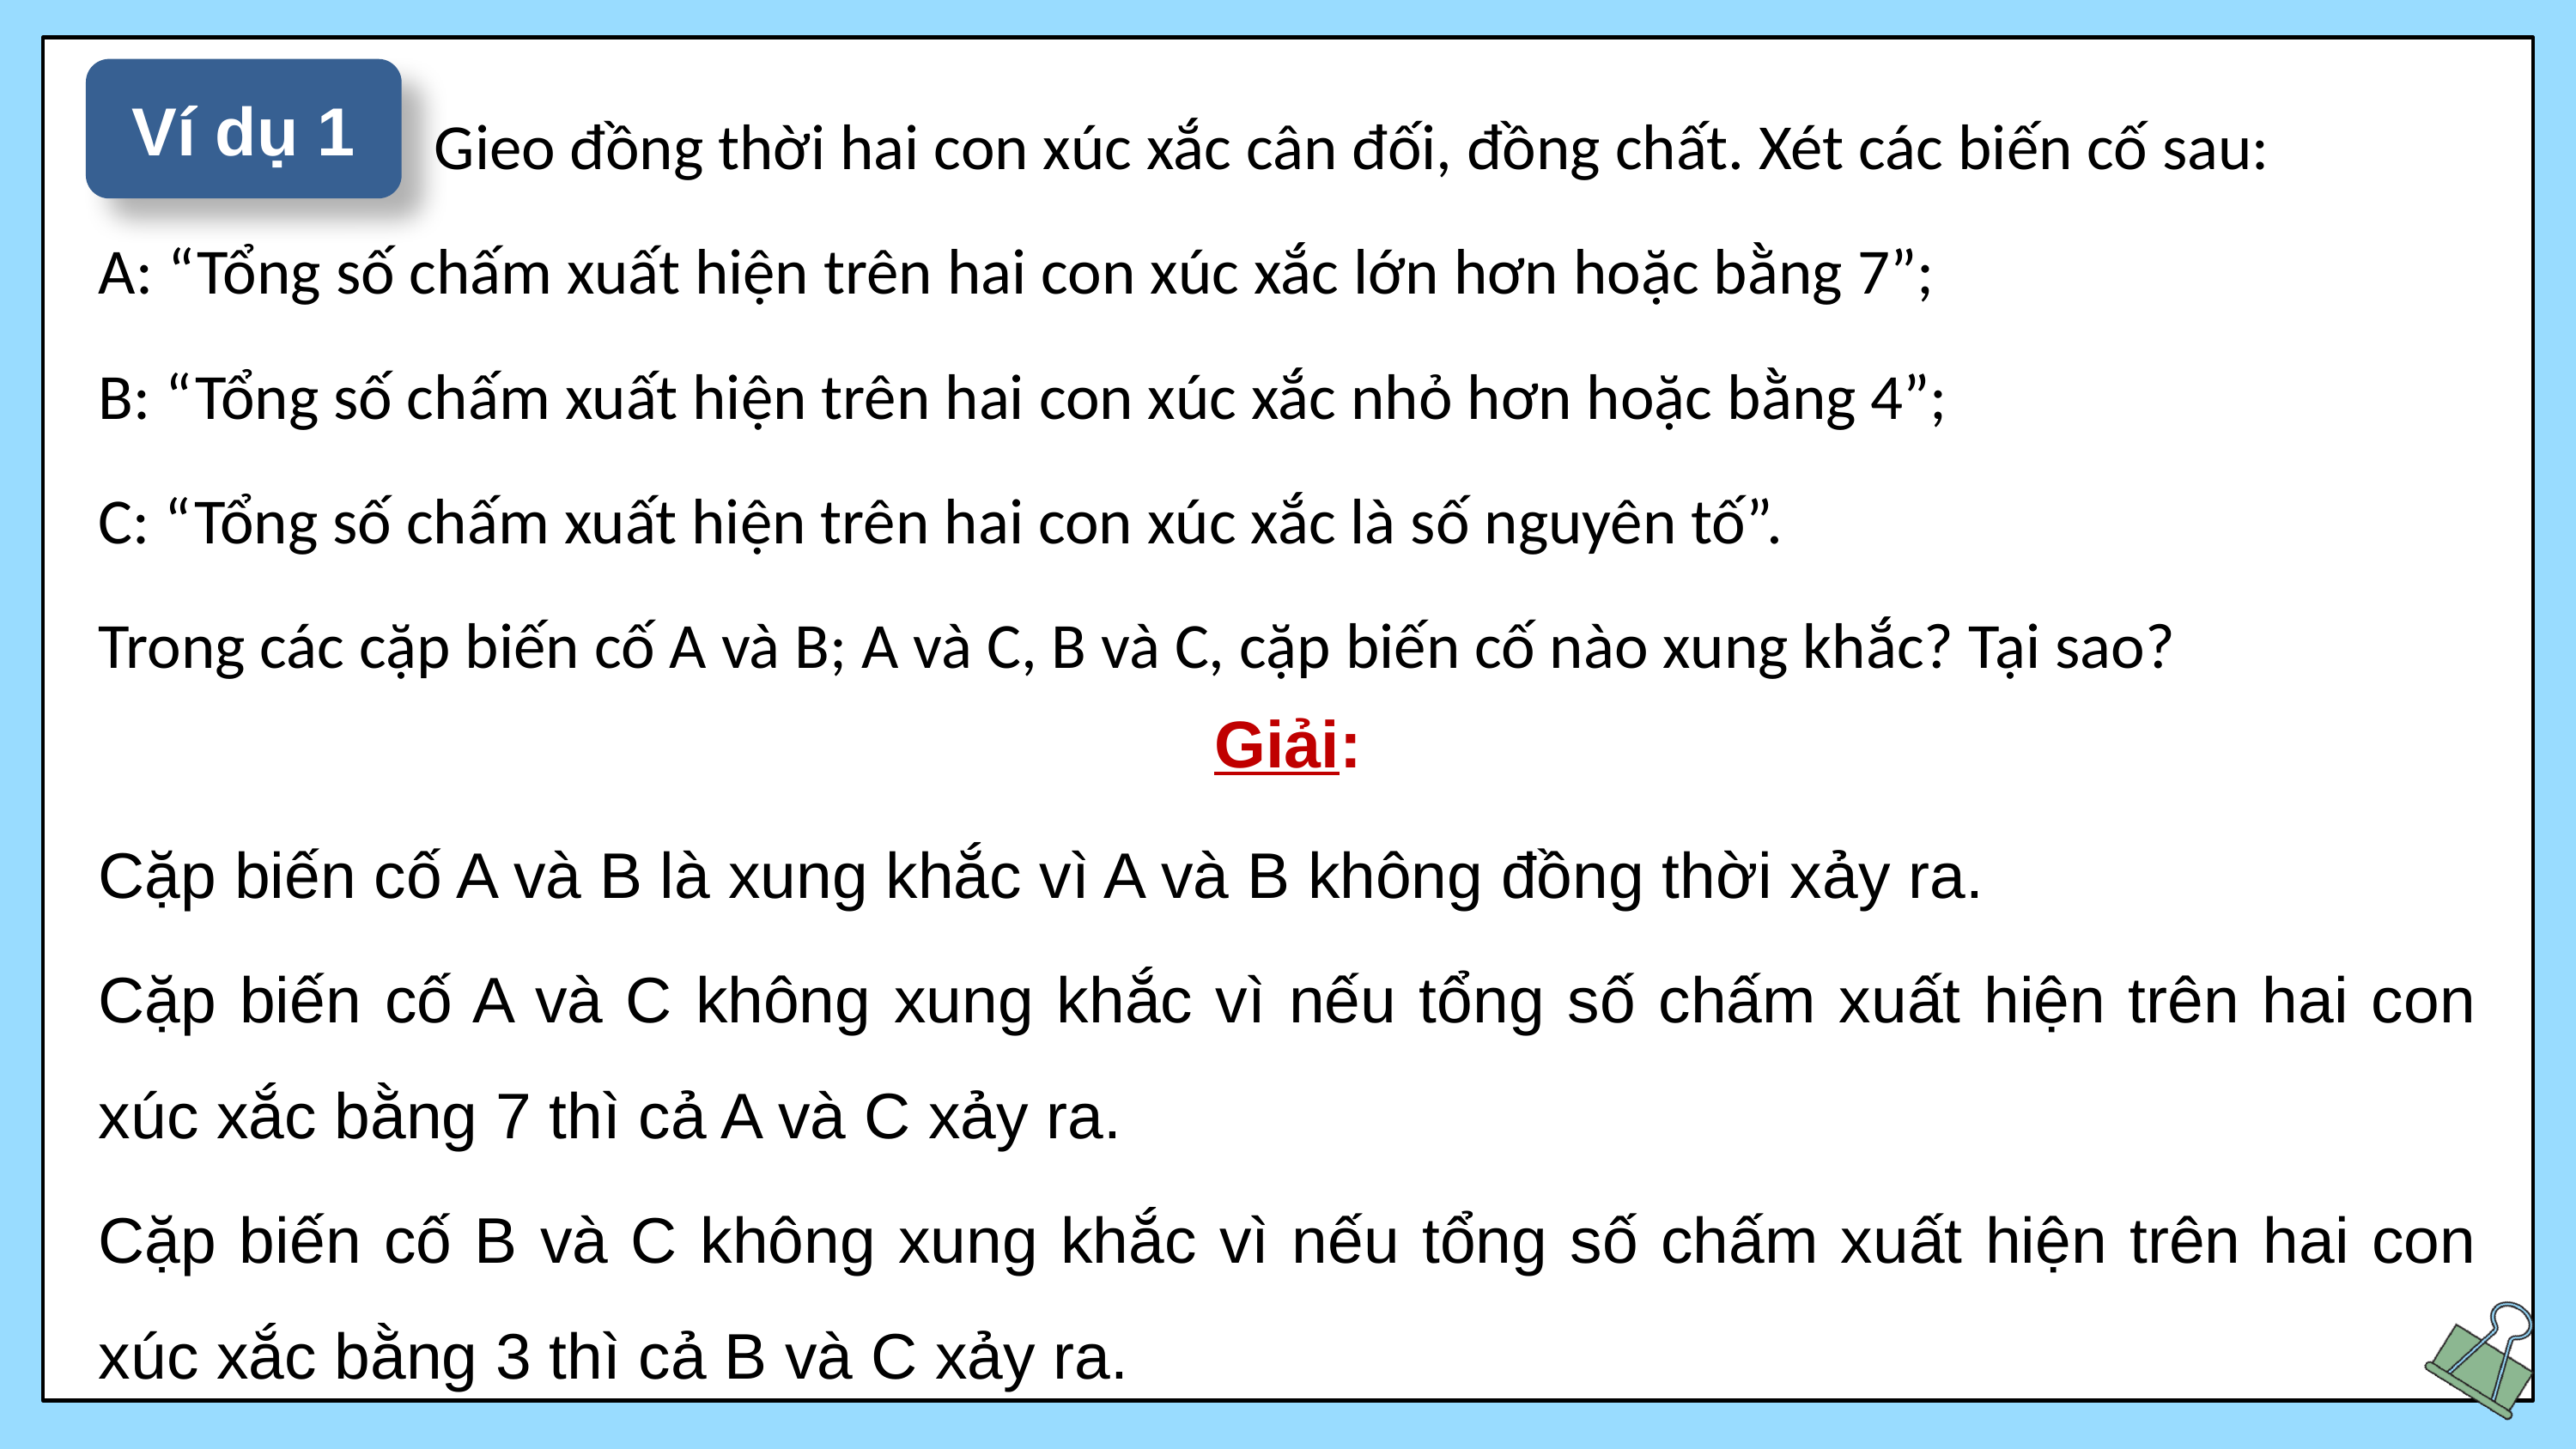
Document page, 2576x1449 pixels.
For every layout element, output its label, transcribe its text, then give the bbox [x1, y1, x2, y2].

text_box Giải: [1189, 704, 1387, 788]
picture [2408, 1264, 2576, 1436]
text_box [85, 58, 2576, 695]
text_box [43, 37, 2534, 1401]
text_box Cặp biến cố A và B là xung khắc vì A và B không đồng thời xảy ra. Cặp biến cố A và C không xung khắc vì nếu tổng số chấm xuất hiện trên hai con xúc xắc bằng 7 thì cả A và C xảy ra. Cặp biến cố B và C không xung khắc vì nếu tổng số chấm xuất hiện trên hai con xúc xắc bằng 3 thì cả B và C xảy ra. [85, 788, 2490, 1399]
